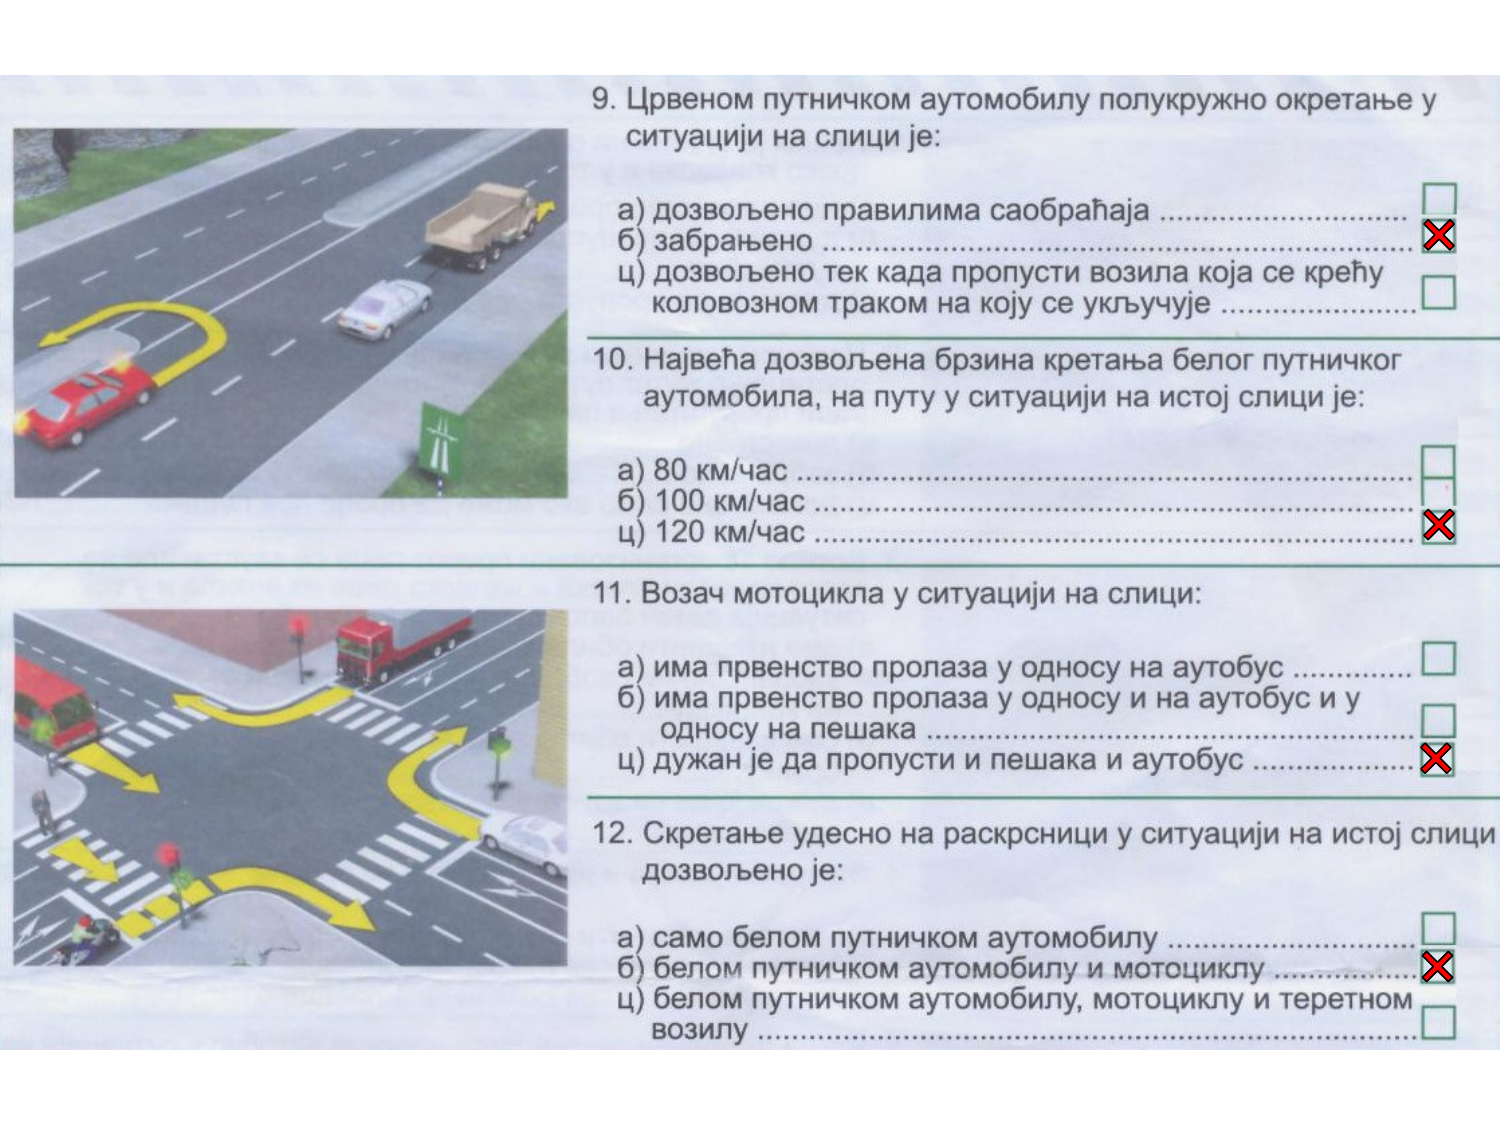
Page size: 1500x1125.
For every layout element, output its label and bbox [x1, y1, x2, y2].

picture [0, 75, 1500, 1050]
